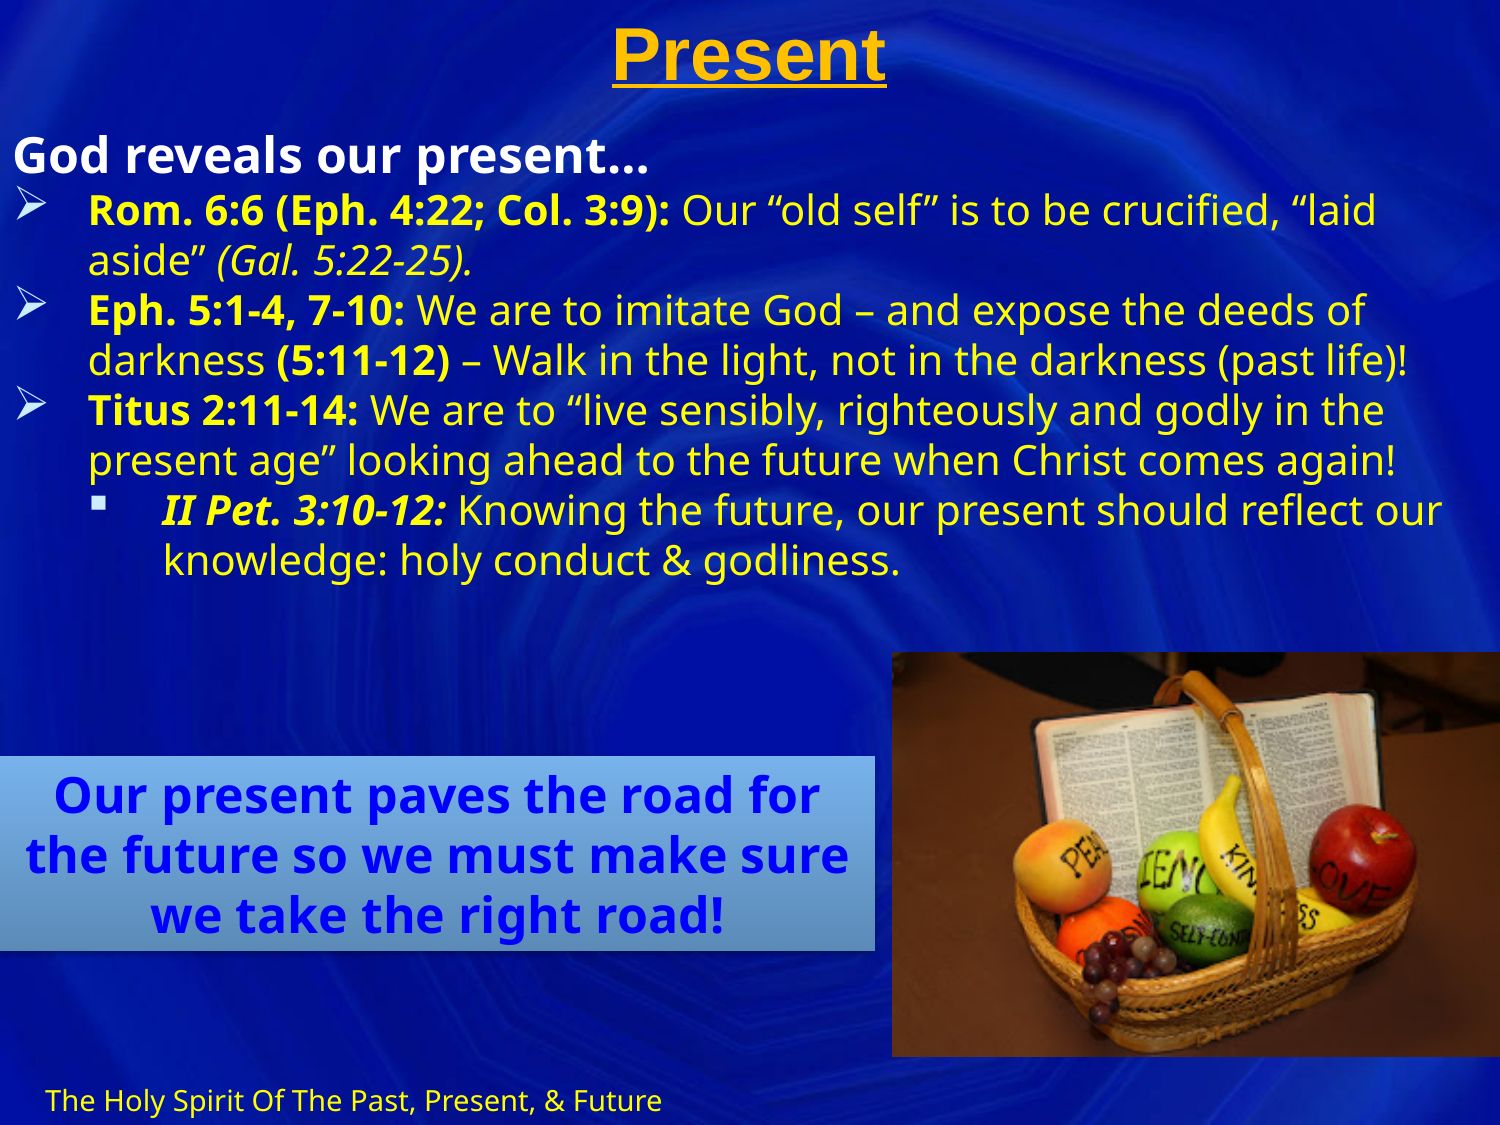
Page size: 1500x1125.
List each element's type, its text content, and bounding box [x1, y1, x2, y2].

text_box Our present paves the road for the future so we must make sure we take the right road! [0, 756, 875, 951]
footer The Holy Spirit Of The Past, Present, & Future [0, 1074, 711, 1125]
title Present [0, 0, 1500, 100]
picture [0, 100, 1500, 1125]
text_box God reveals our present… Rom. 6:6 (Eph. 4:22; Col. 3:9): Our “old self” is to be crucified, “laid aside” (Gal. 5:22-25). Eph. 5:1-4, 7-10: We are to imitate God – and expose the deeds of darkness (5:11-12) – Walk in the light, not in the darkness (past life)! Titus 2:11-14: We are to “live sensibly, righteously and godly in the present age” looking ahead to the future when Christ comes again! II Pet. 3:10-12: Knowing the future, our present should reflect our knowledge: holy conduct & godliness. [0, 116, 1499, 592]
